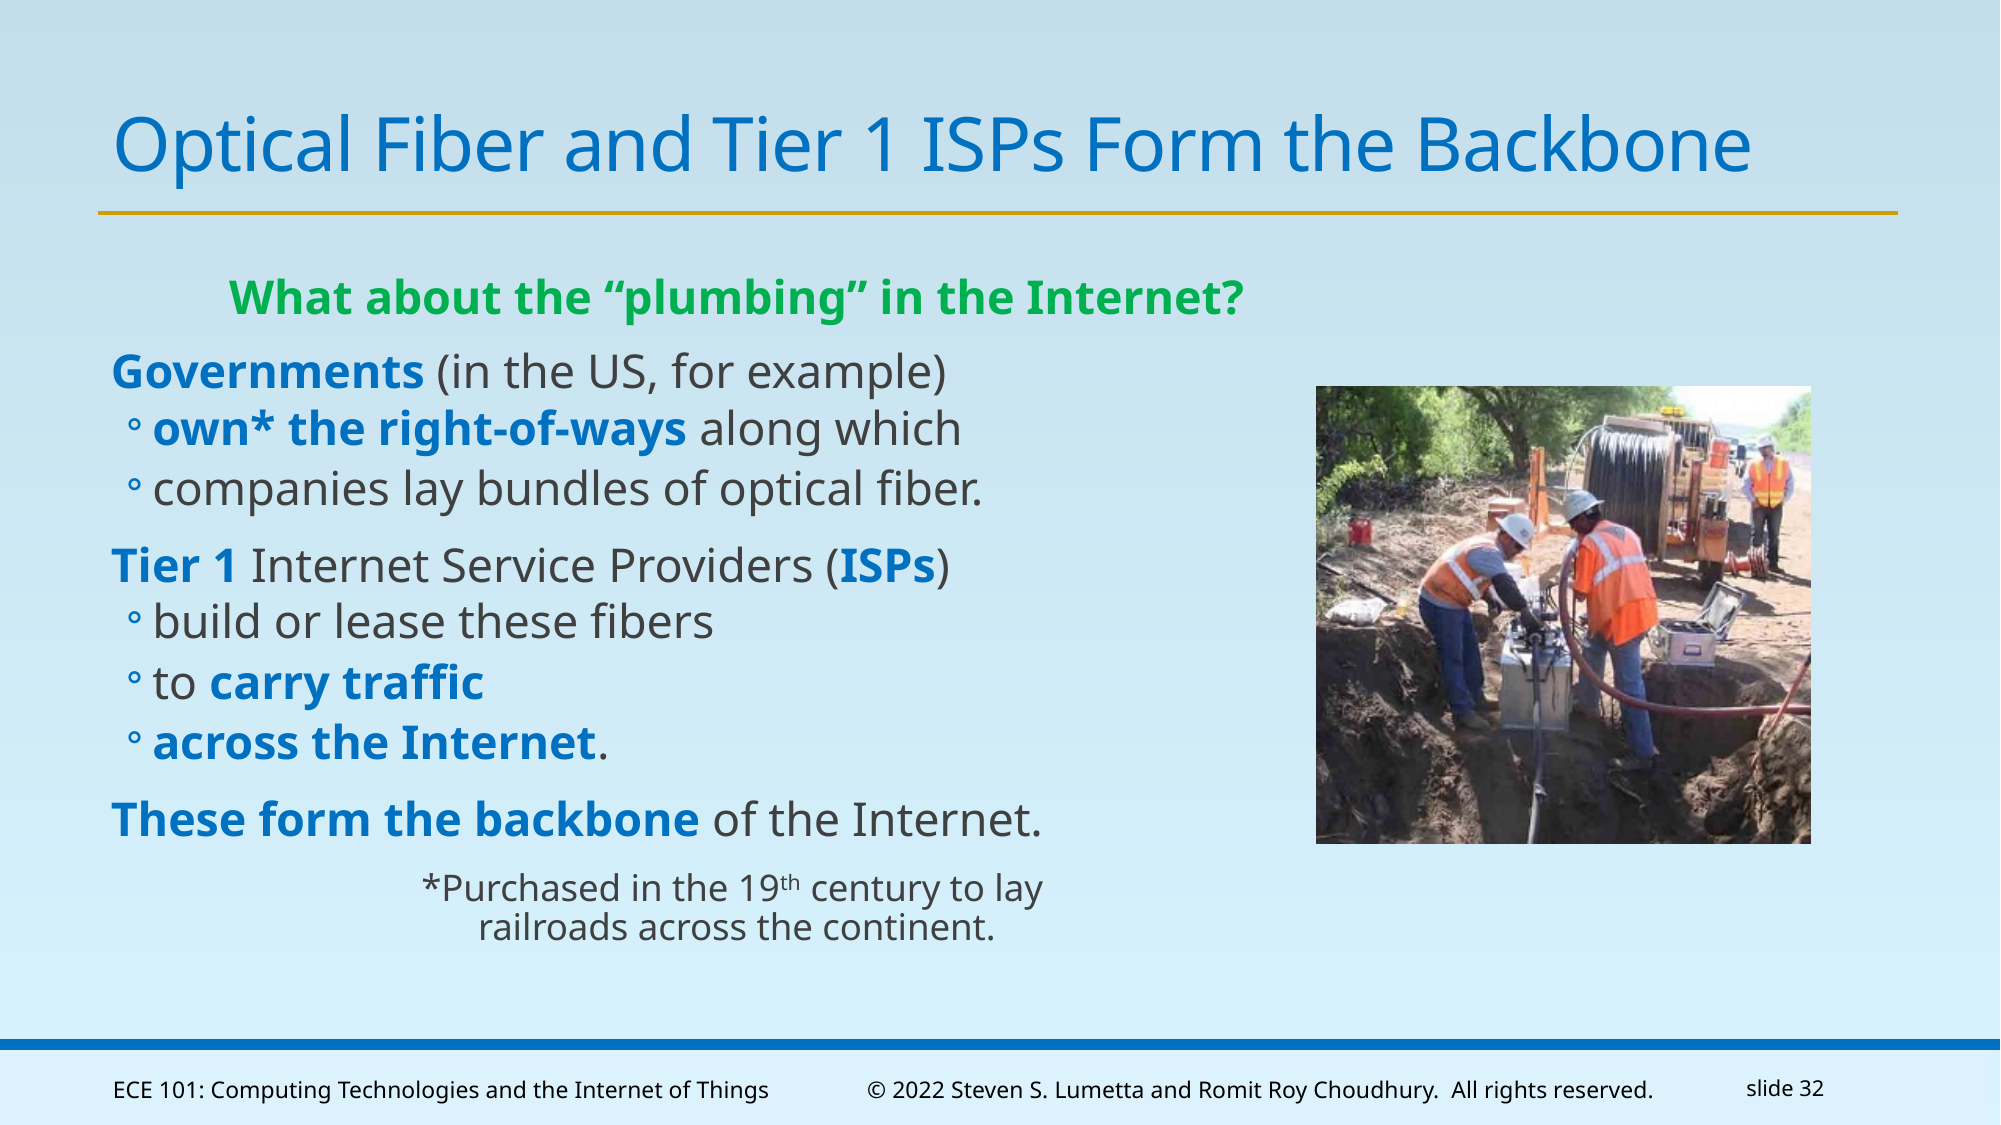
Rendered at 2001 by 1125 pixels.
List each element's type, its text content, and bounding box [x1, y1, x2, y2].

slide_number ECE 101: Computing Technologies and the Internet of Things [97, 1059, 786, 1120]
title Optical Fiber and Tier 1 ISPs Form the Backbone [97, 88, 1900, 194]
picture [1316, 386, 1812, 844]
footer © 2022 Steven S. Lumetta and Romit Roy Choudhury. All rights reserved. [819, 1059, 1704, 1120]
list What about the “plumbing” in the Internet? Governments (in the US, for example) own* the right-of-ways along which companies lay bundles of optical fiber. Tier 1 Internet Service Providers (ISPs) build or lease these fibers to carry traffic across the Internet. These form the backbone of the Internet. *Purchased in the 19th century to lay railroads across the continent. [97, 267, 1377, 963]
slide_number slide 32 [1704, 1059, 1840, 1120]
